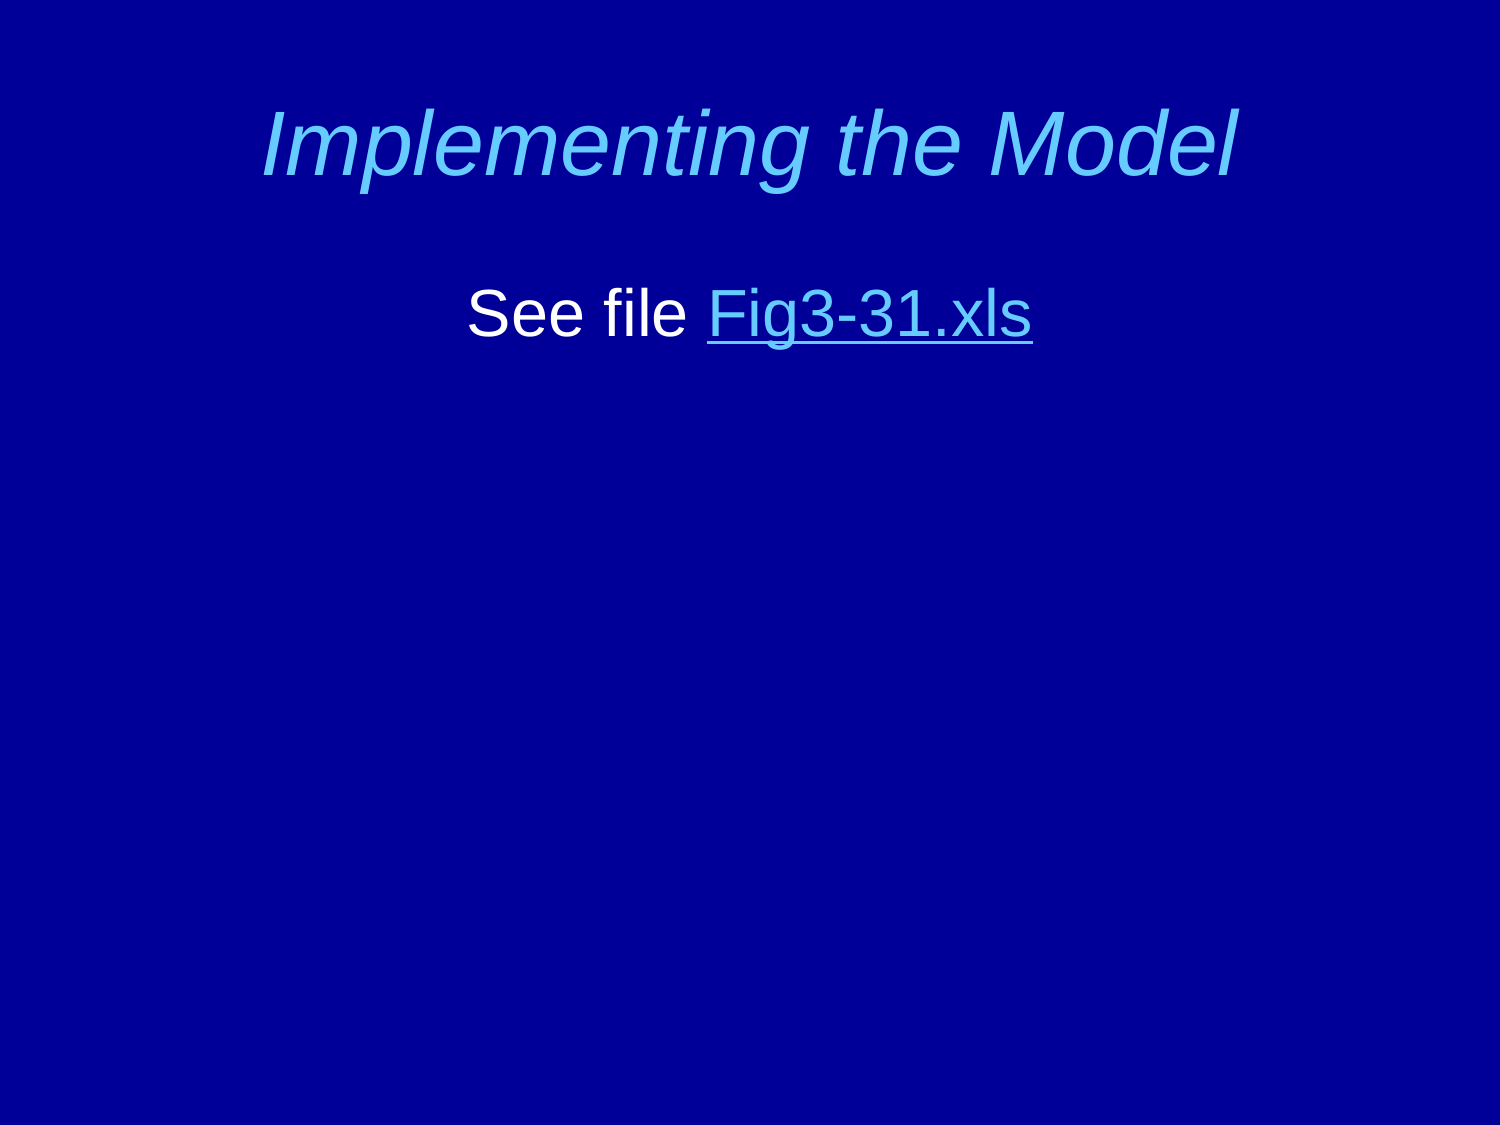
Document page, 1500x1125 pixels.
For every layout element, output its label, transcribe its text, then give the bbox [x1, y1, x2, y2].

title Implementing the Model [74, 44, 1426, 233]
list See file Fig3-31.xls [74, 262, 1426, 406]
